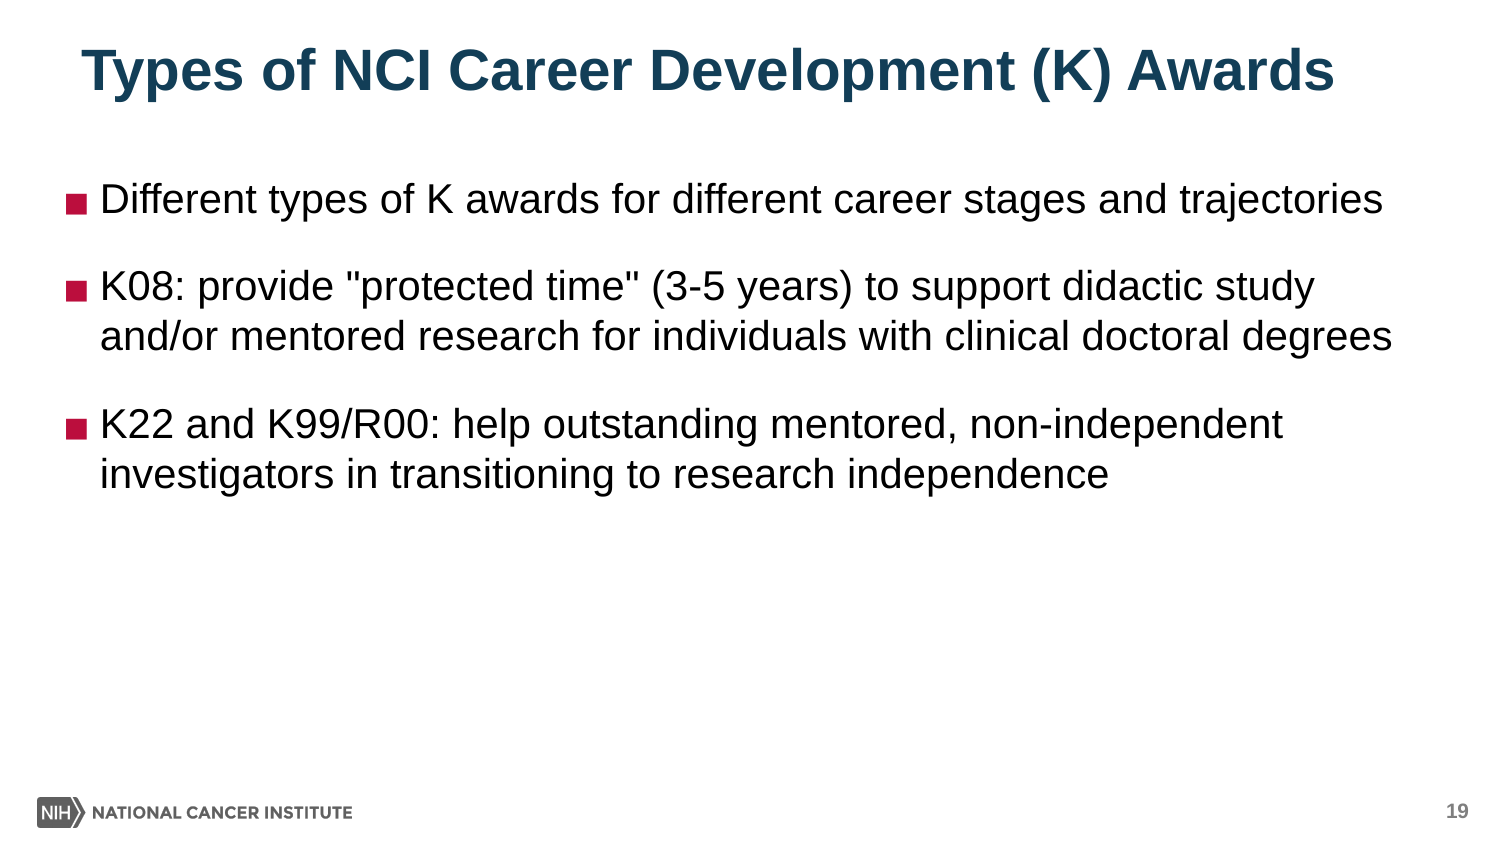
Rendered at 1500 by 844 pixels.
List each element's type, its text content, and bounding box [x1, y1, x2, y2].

picture [37, 797, 352, 828]
list Different types of K awards for different career stages and trajectories K08: provide "protected time" (3-5 years) to support didactic study and/or mentored research for individuals with clinical doctoral degrees K22 and K99/R00: help outstanding mentored, non-independent investigators in transitioning to research independence [62, 171, 1402, 762]
title Types of NCI Career Development (K) Awards [81, 51, 1421, 104]
